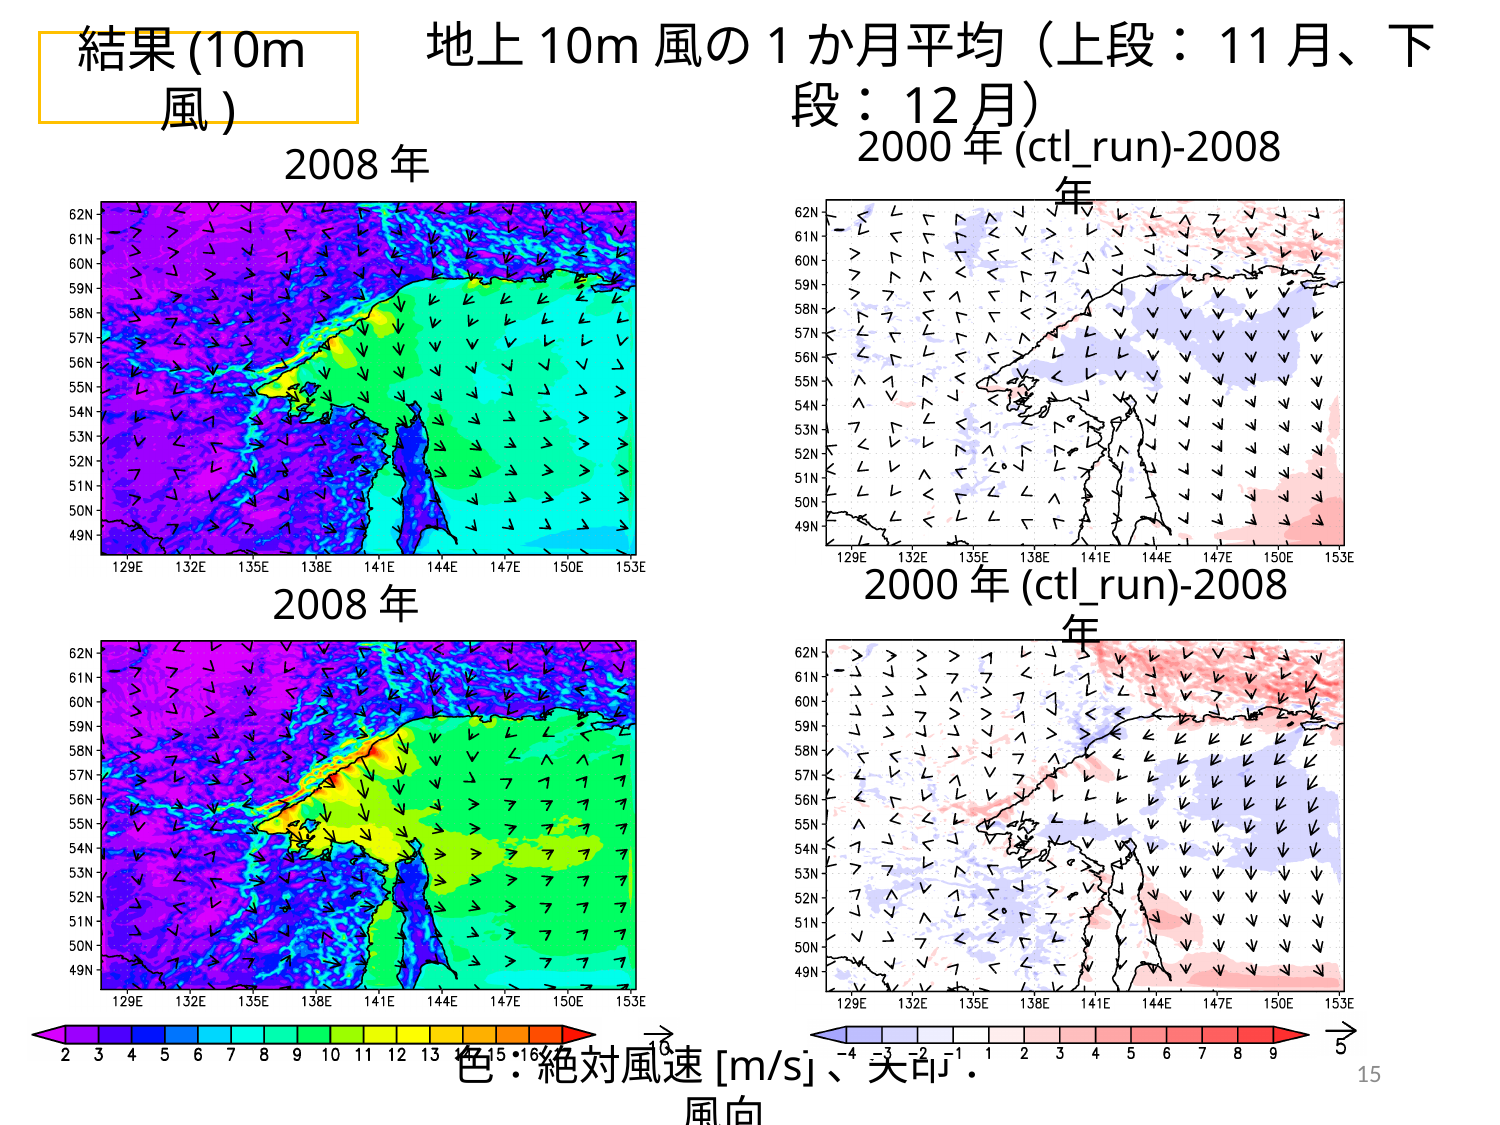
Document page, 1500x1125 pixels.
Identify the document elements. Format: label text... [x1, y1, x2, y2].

text_box 地上10m風の1か月平均（上段：11月、下段：12月） [377, 25, 1485, 122]
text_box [794, 576, 1354, 1012]
text_box 結果(10m風) [38, 31, 359, 124]
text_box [69, 564, 646, 1012]
text_box 色：絶対風速[m/s]、矢印：風向 [431, 1062, 1016, 1115]
slide_number 15 [1059, 1042, 1397, 1103]
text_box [69, 124, 646, 564]
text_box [794, 132, 1354, 565]
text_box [27, 1017, 680, 1064]
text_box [807, 1011, 1367, 1060]
